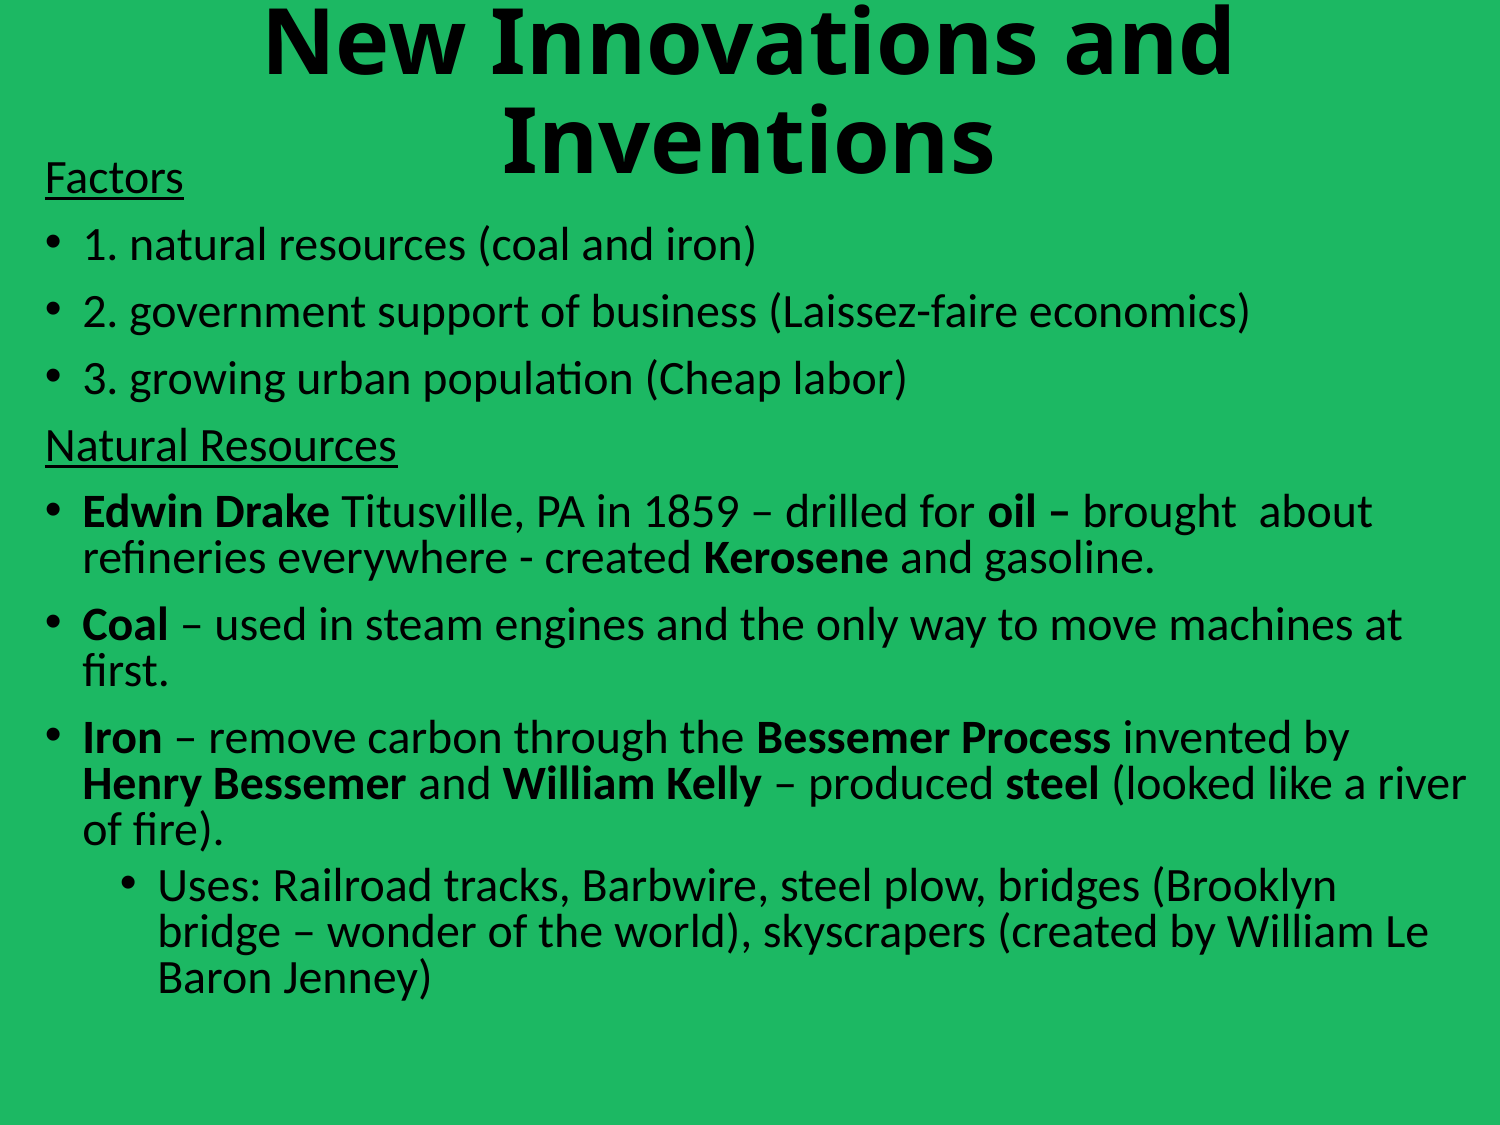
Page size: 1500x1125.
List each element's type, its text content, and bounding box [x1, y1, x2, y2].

title New Innovations and Inventions [15, 0, 1483, 203]
list Factors 1. natural resources (coal and iron) 2. government support of business (Laissez-faire economics) 3. growing urban population (Cheap labor) Natural Resources Edwin Drake Titusville, PA in 1859 – drilled for oil – brought about refineries everywhere - created Kerosene and gasoline. Coal – used in steam engines and the only way to move machines at first. Iron – remove carbon through the Bessemer Process invented by Henry Bessemer and William Kelly – produced steel (looked like a river of fire). Uses: Railroad tracks, Barbwire, steel plow, bridges (Brooklyn bridge – wonder of the world), skyscrapers (created by William Le Baron Jenney) [29, 149, 1484, 1125]
